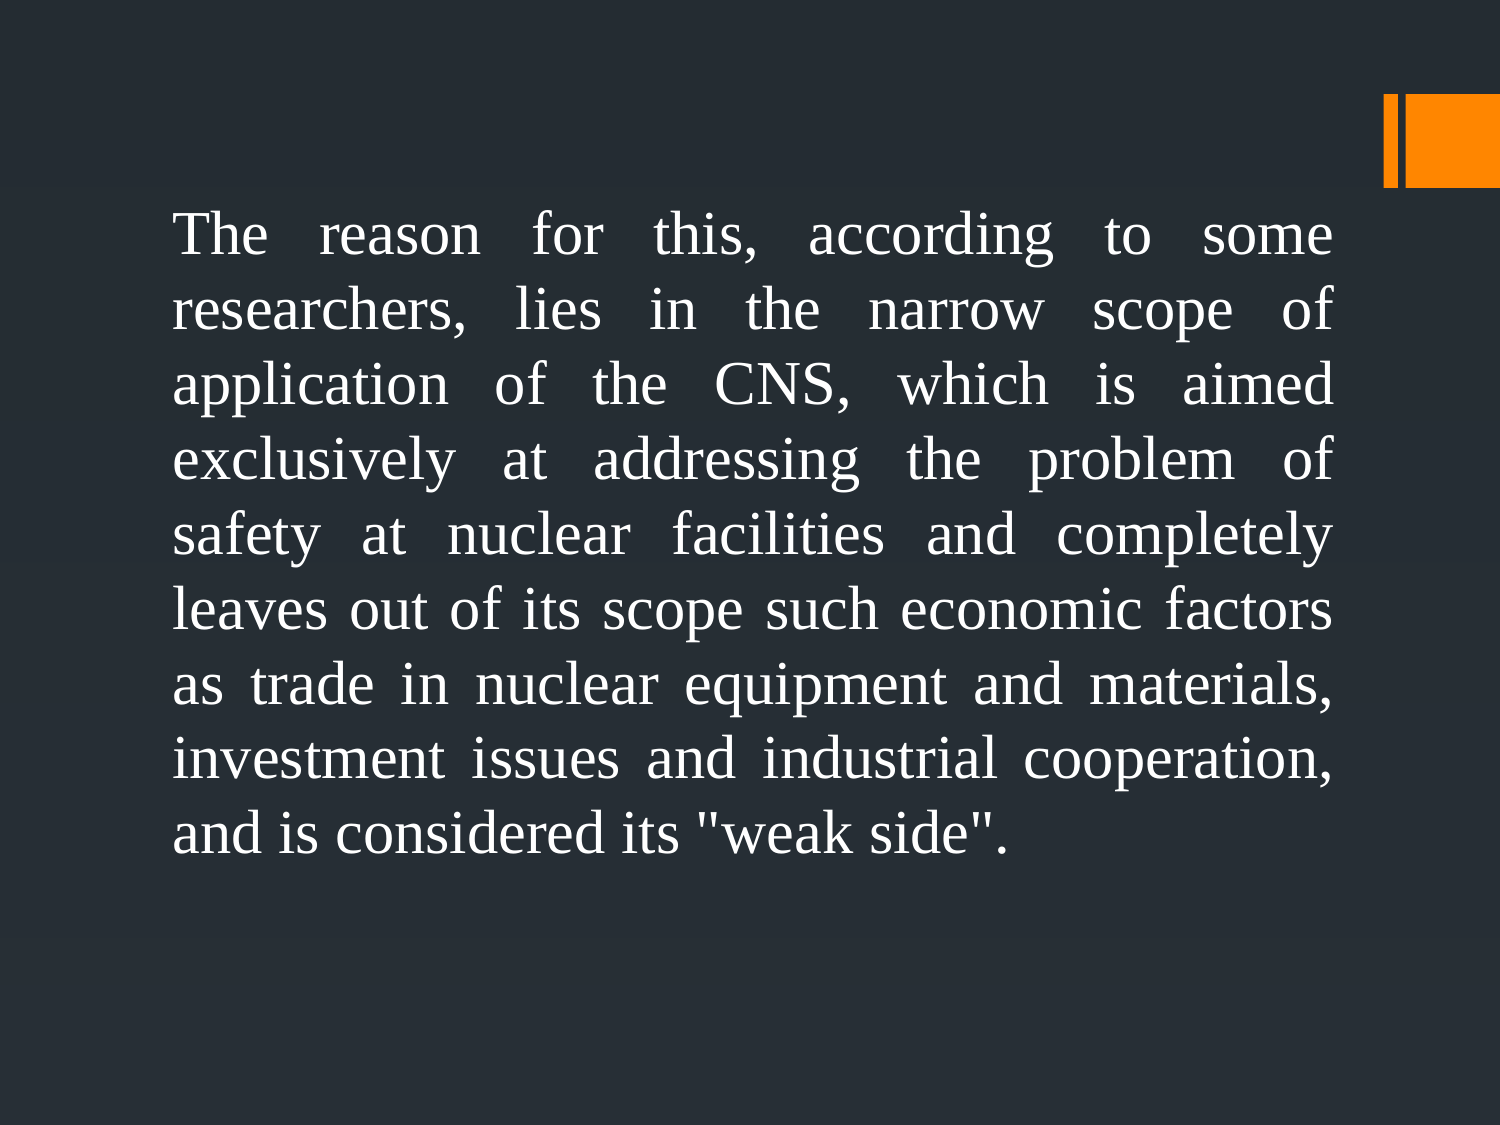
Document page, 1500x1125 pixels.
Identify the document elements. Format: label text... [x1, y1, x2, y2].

list The reason for this, according to some researchers, lies in the narrow scope of application of the CNS, which is aimed exclusively at addressing the problem of safety at nuclear facilities and completely leaves out of its scope such economic factors as trade in nuclear equipment and materials, investment issues and industrial cooperation, and is considered its "weak side". [150, 184, 1350, 1035]
